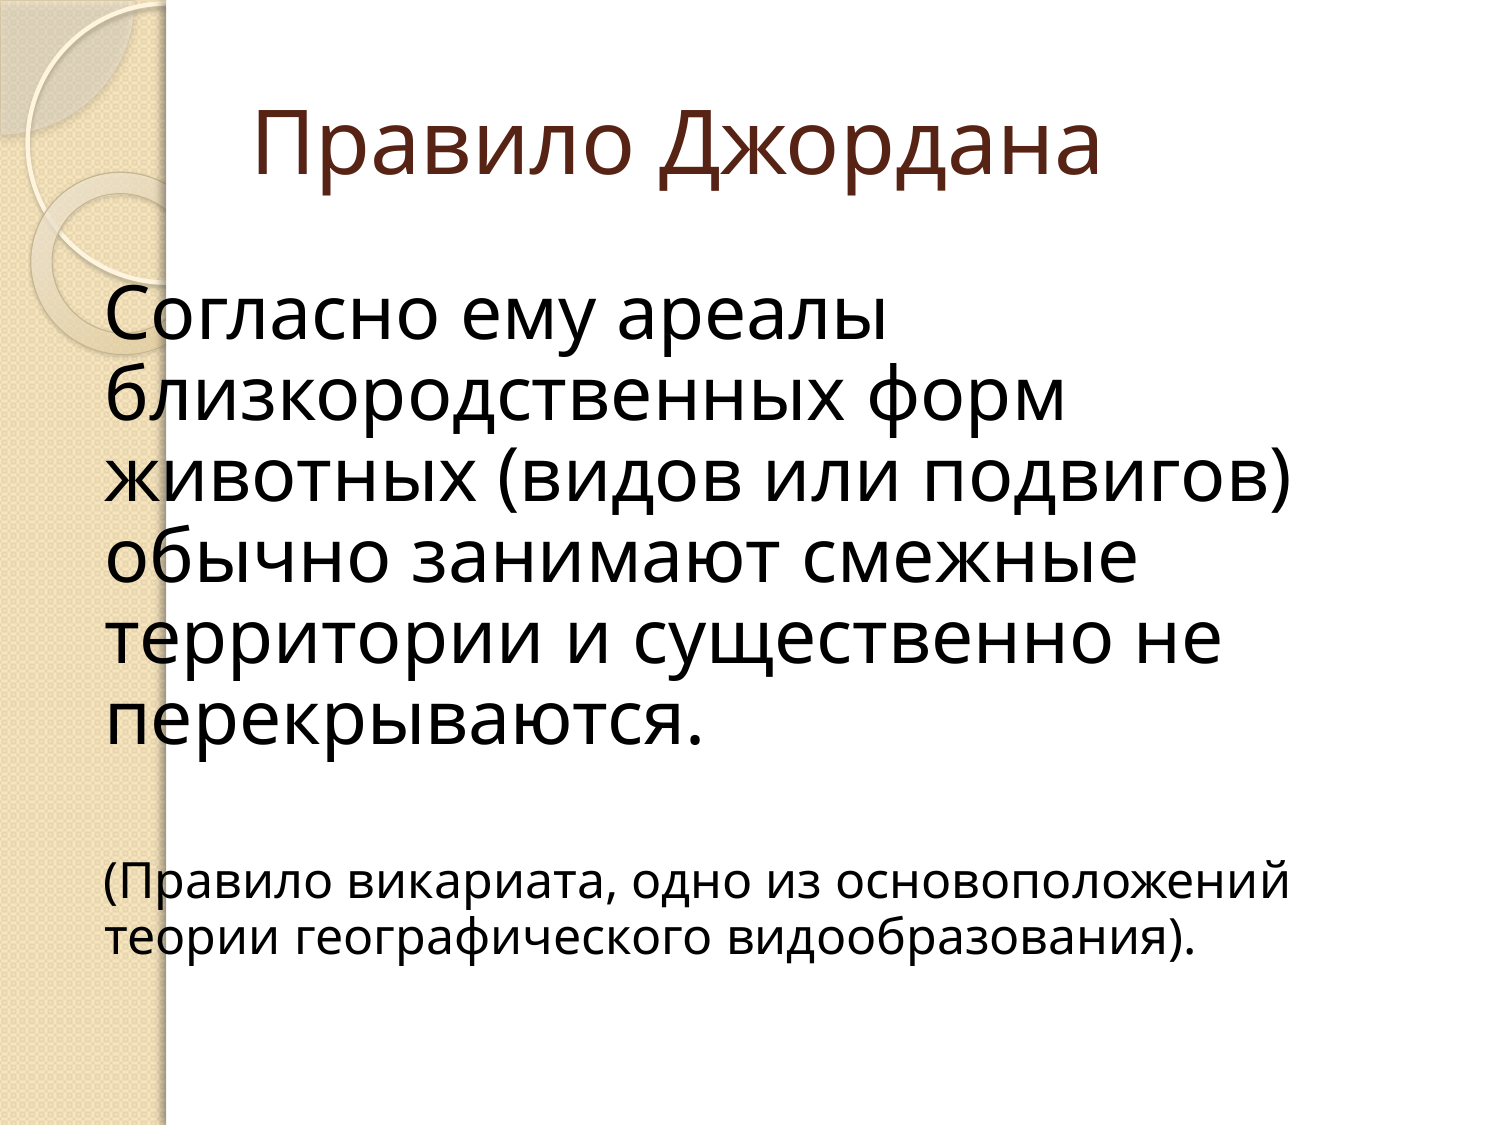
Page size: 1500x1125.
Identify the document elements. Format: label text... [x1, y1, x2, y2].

list Согласно ему ареалы близкородственных форм животных (видов или подвигов) обычно занимают смежные территории и существенно не перекрываются. (Правило викариата, одно из основоположений теории географического видообразования). [29, 267, 1473, 1011]
title Правило Джордана [235, 45, 1466, 233]
